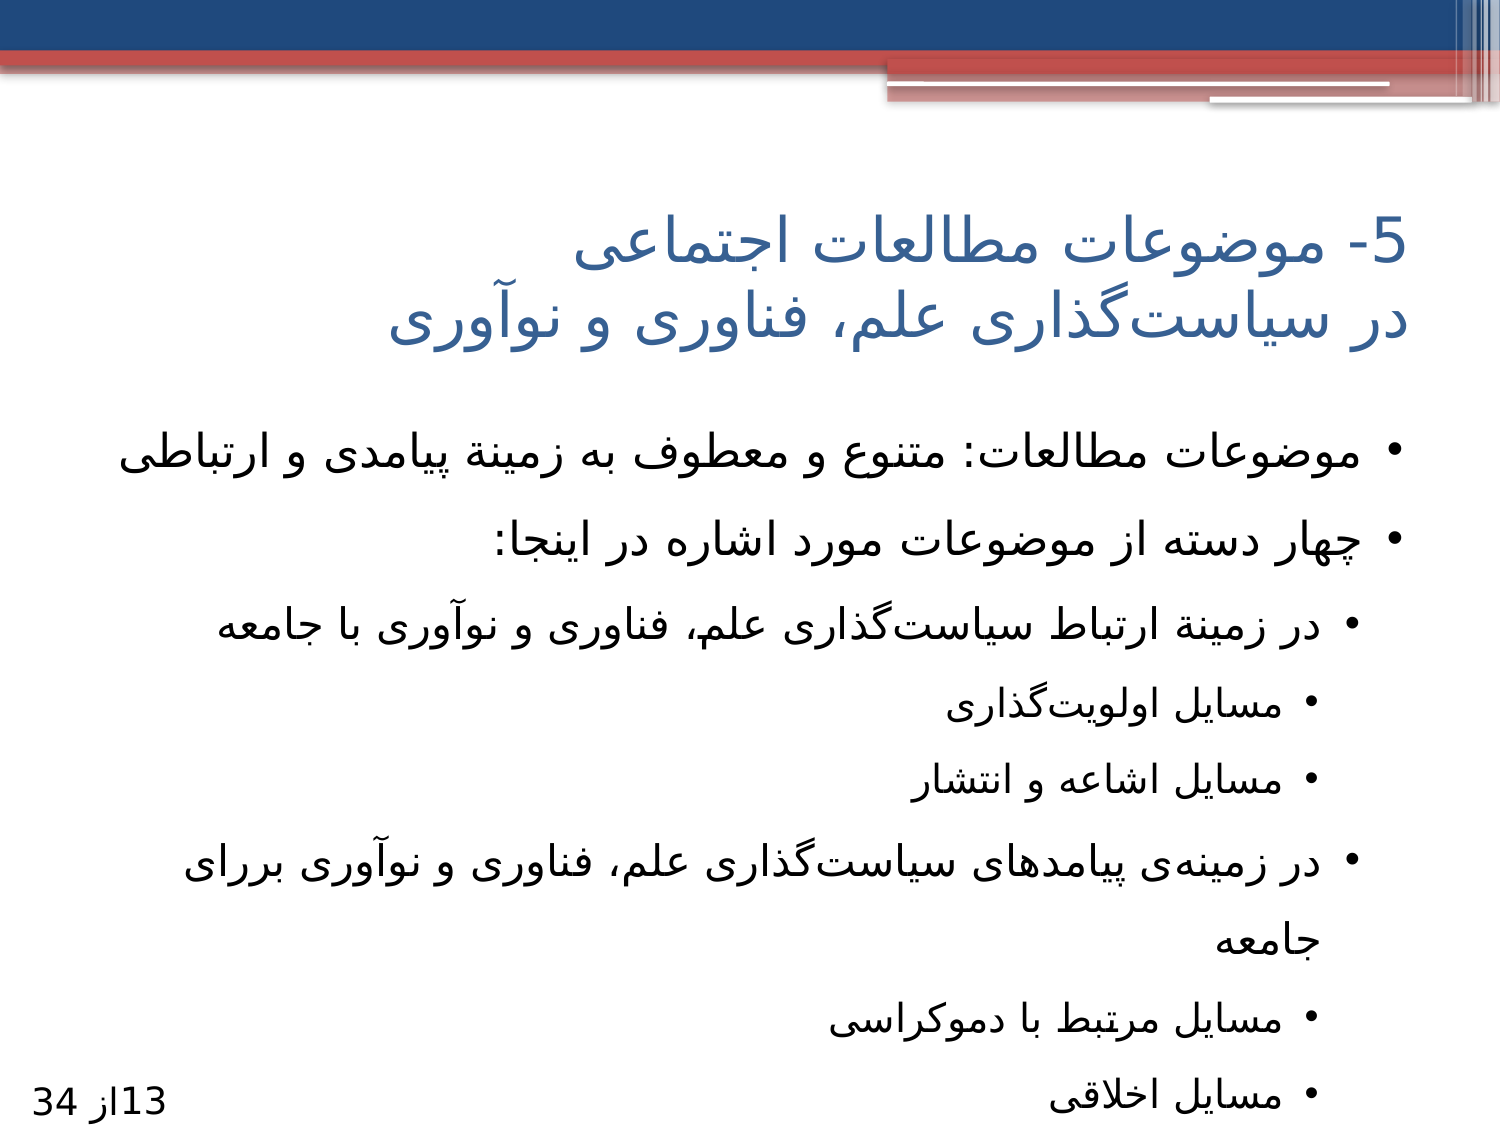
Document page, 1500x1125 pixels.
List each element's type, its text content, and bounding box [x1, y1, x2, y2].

slide_number 13 [81, 1069, 207, 1125]
title 5- موضوعات مطالعات اجتماعی در سیاست‌گذاری علم، فناوری و نوآوری [75, 187, 1425, 363]
footer از 34 [0, 1070, 184, 1125]
list موضوعات مطالعات: متنوع و معطوف به زمینة پیامدی و ارتباطی چهار دسته از موضوعات مورد اشاره در اینجا: در زمینة ارتباط سیاست‌گذاری علم، فناوری و نوآوری با جامعه مسایل اولویت‌گذاری مسایل اشاعه و انتشار در زمینه‌ی پیامدهای سیاست‌گذاری علم، فناوری و نوآوری بررای جامعه مسایل مرتبط با دموکراسی مسایل اخلاقی [80, 385, 1431, 1125]
